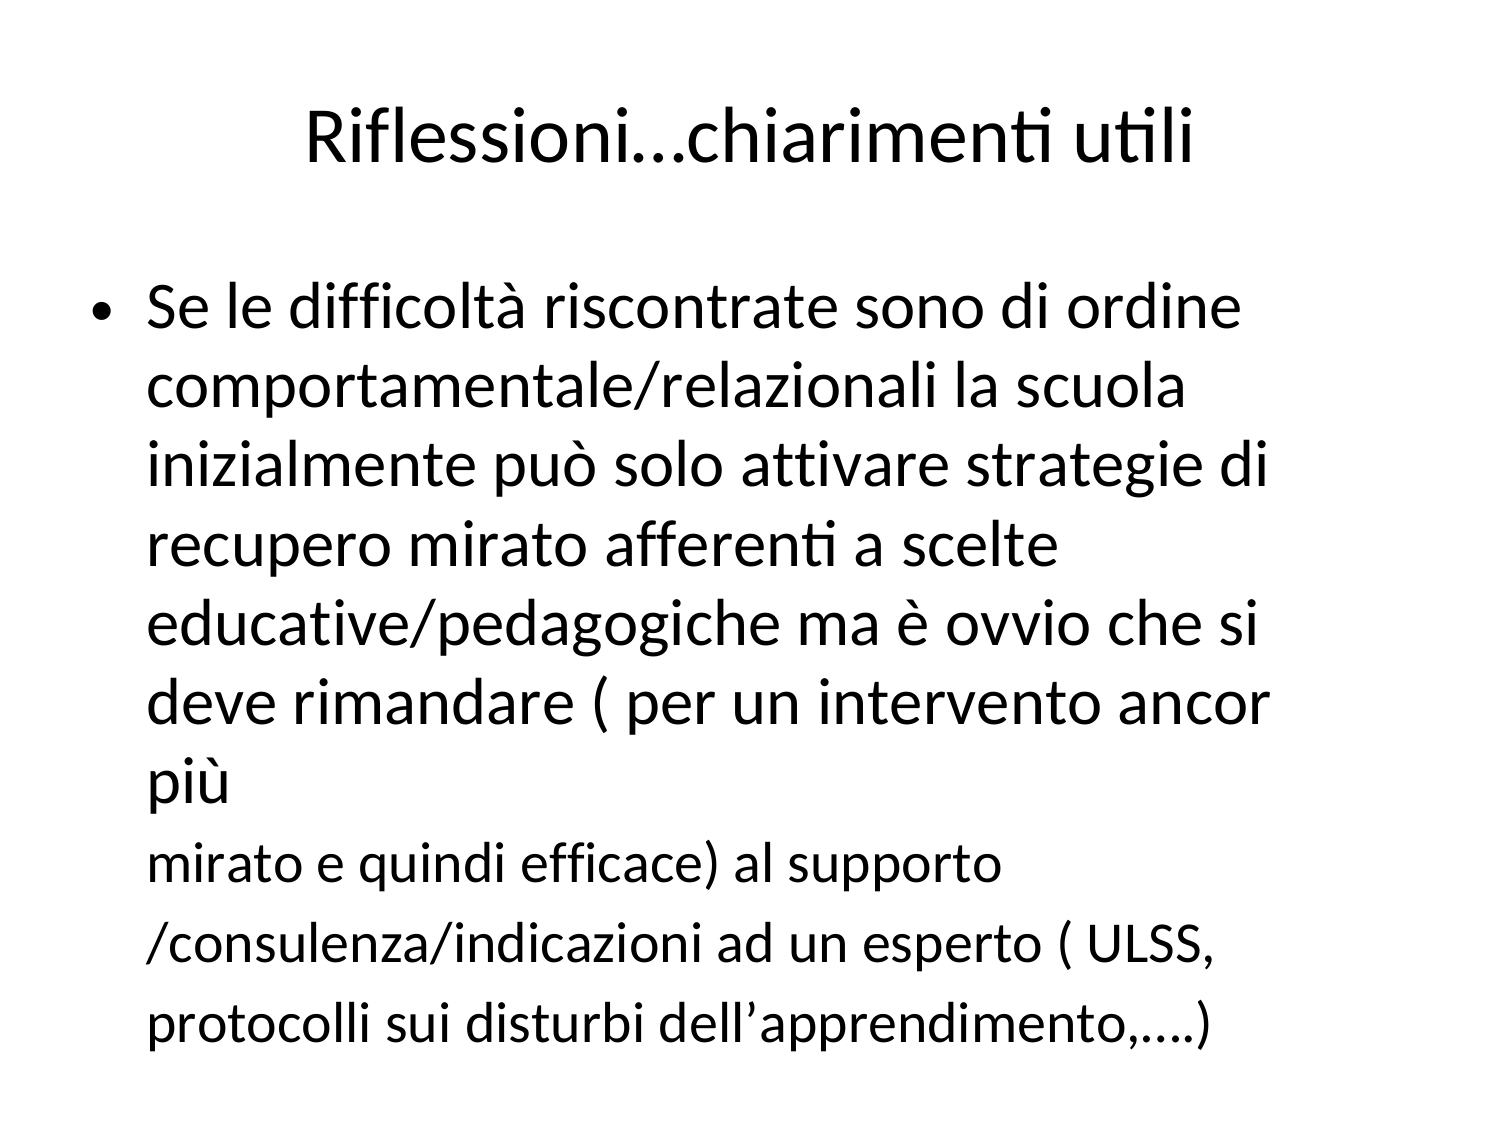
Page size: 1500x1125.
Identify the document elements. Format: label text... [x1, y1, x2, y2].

text_box Riflessioni…chiarimenti utili Se le difficoltà riscontrate sono di ordine comportamentale/relazionali la scuola inizialmente può solo attivare strategie di recupero mirato afferenti a scelte educative/pedagogiche ma è ovvio che si deve rimandare ( per un intervento ancor più mirato e quindi efficace) al supporto /consulenza/indicazioni ad un esperto ( ULSS, protocolli sui disturbi dell’apprendimento,….) [144, 98, 1416, 992]
text_box • [87, 276, 126, 348]
